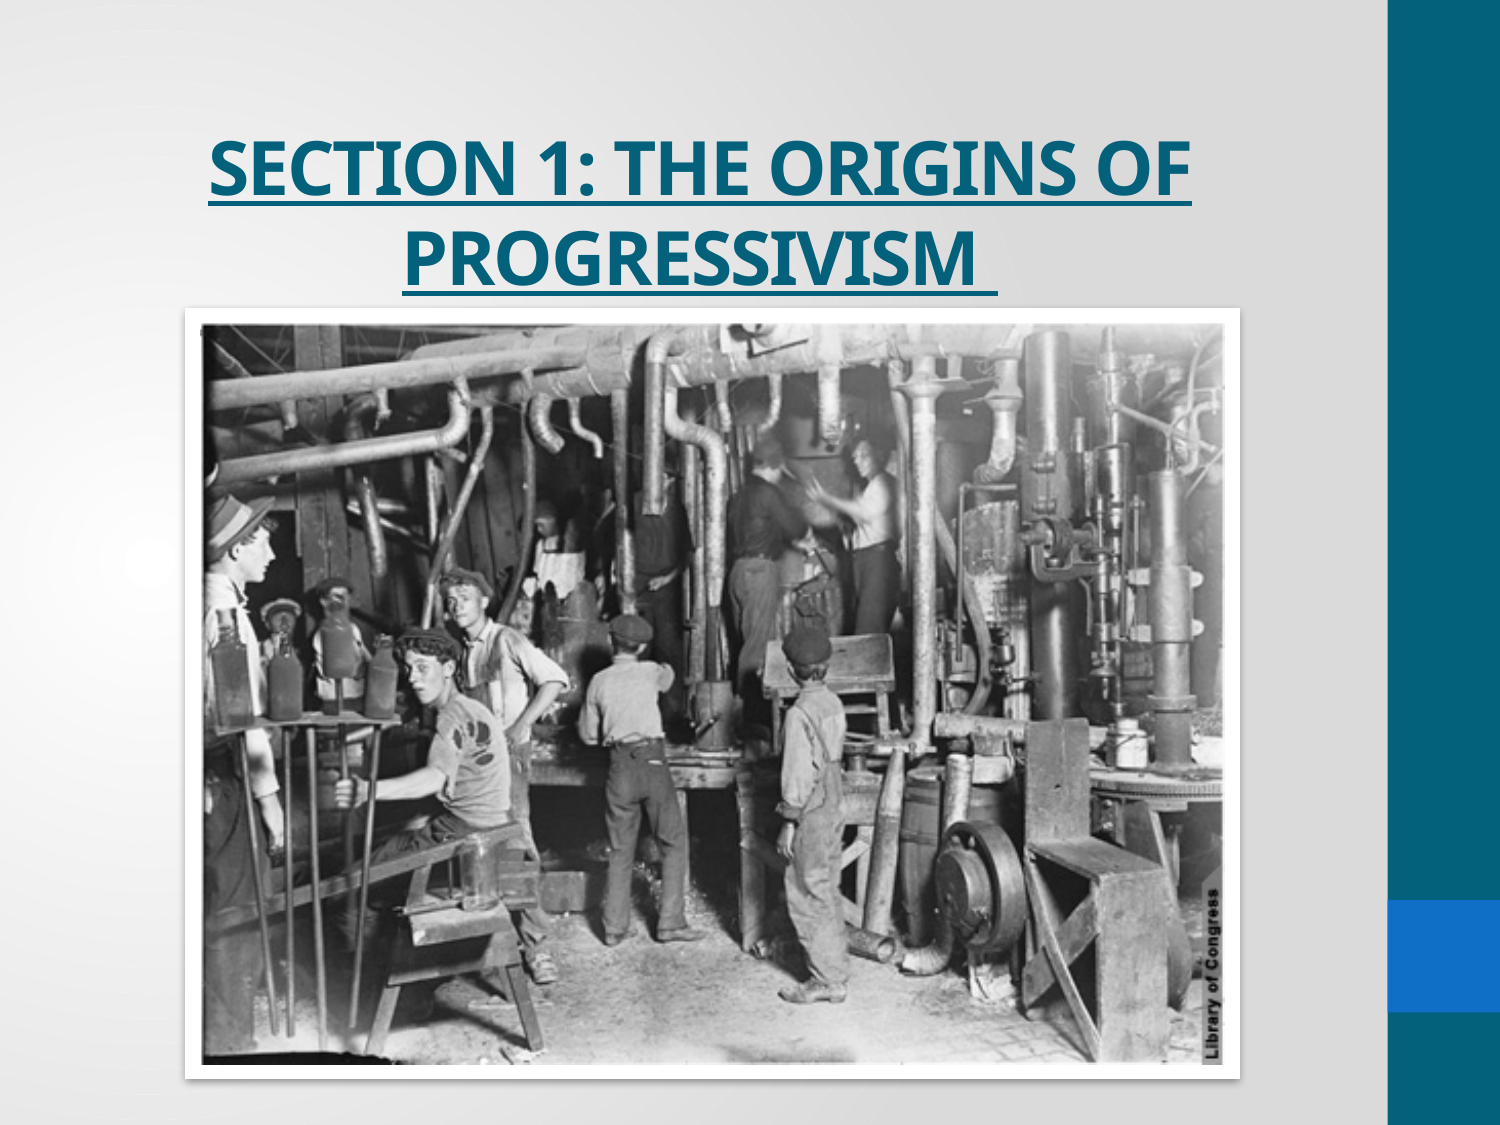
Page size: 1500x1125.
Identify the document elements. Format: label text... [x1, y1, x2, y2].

title Section 1: The Origins of Progressivism [24, 112, 1375, 336]
picture [199, 322, 1226, 1066]
